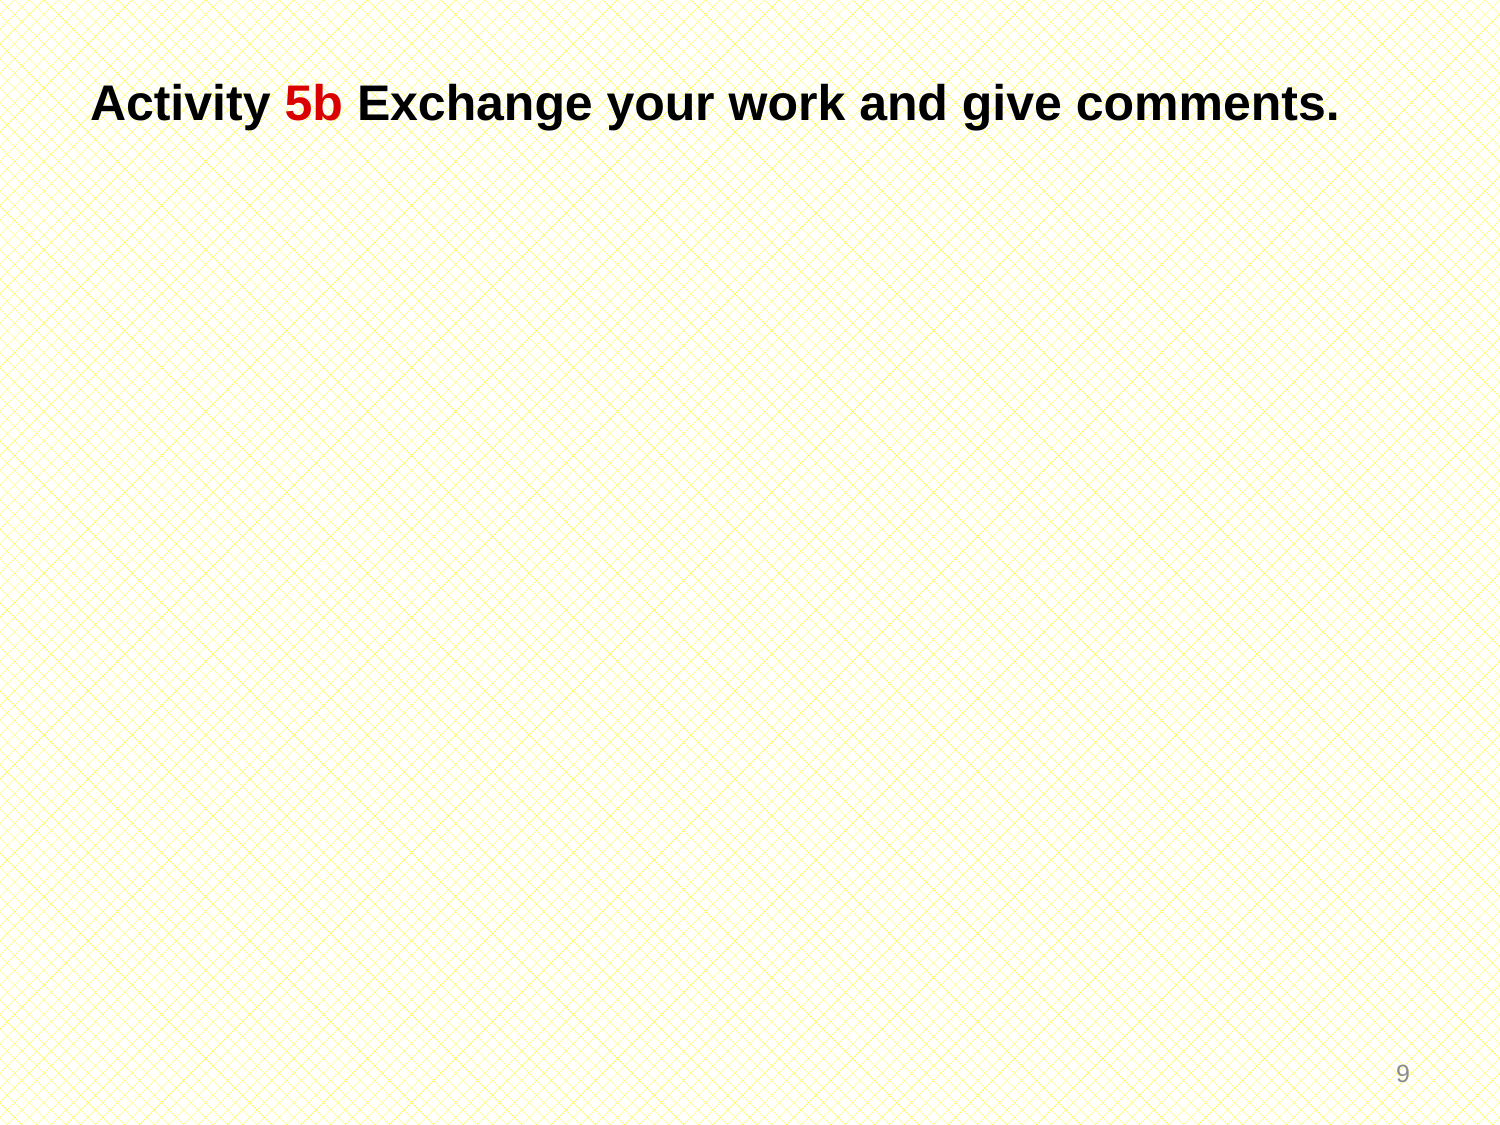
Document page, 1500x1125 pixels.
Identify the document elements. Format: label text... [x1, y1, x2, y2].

slide_number 8 [1074, 1042, 1425, 1103]
list Activity 5b Exchange your work and give comments. [75, 62, 1425, 1075]
